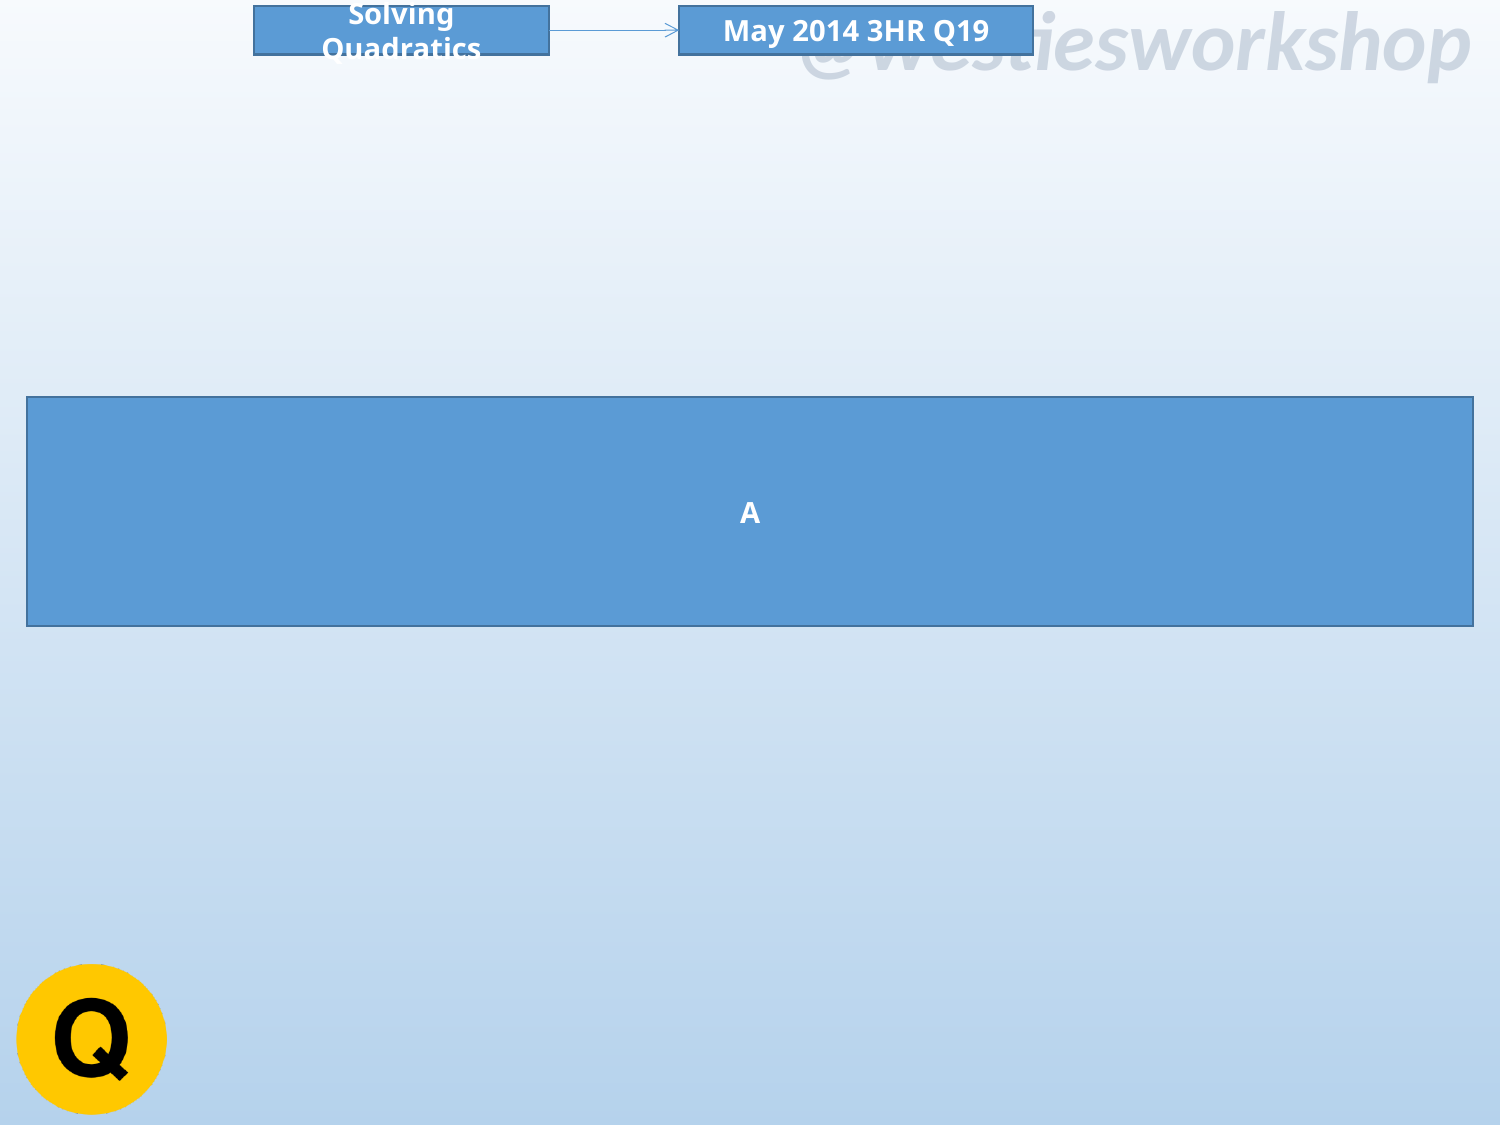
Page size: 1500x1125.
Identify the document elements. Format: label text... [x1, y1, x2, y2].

picture [26, 397, 1474, 626]
text_box Solving Quadratics [253, 5, 550, 56]
text_box May 2014 3HR Q19 [678, 5, 1034, 56]
picture [0, 940, 191, 1125]
